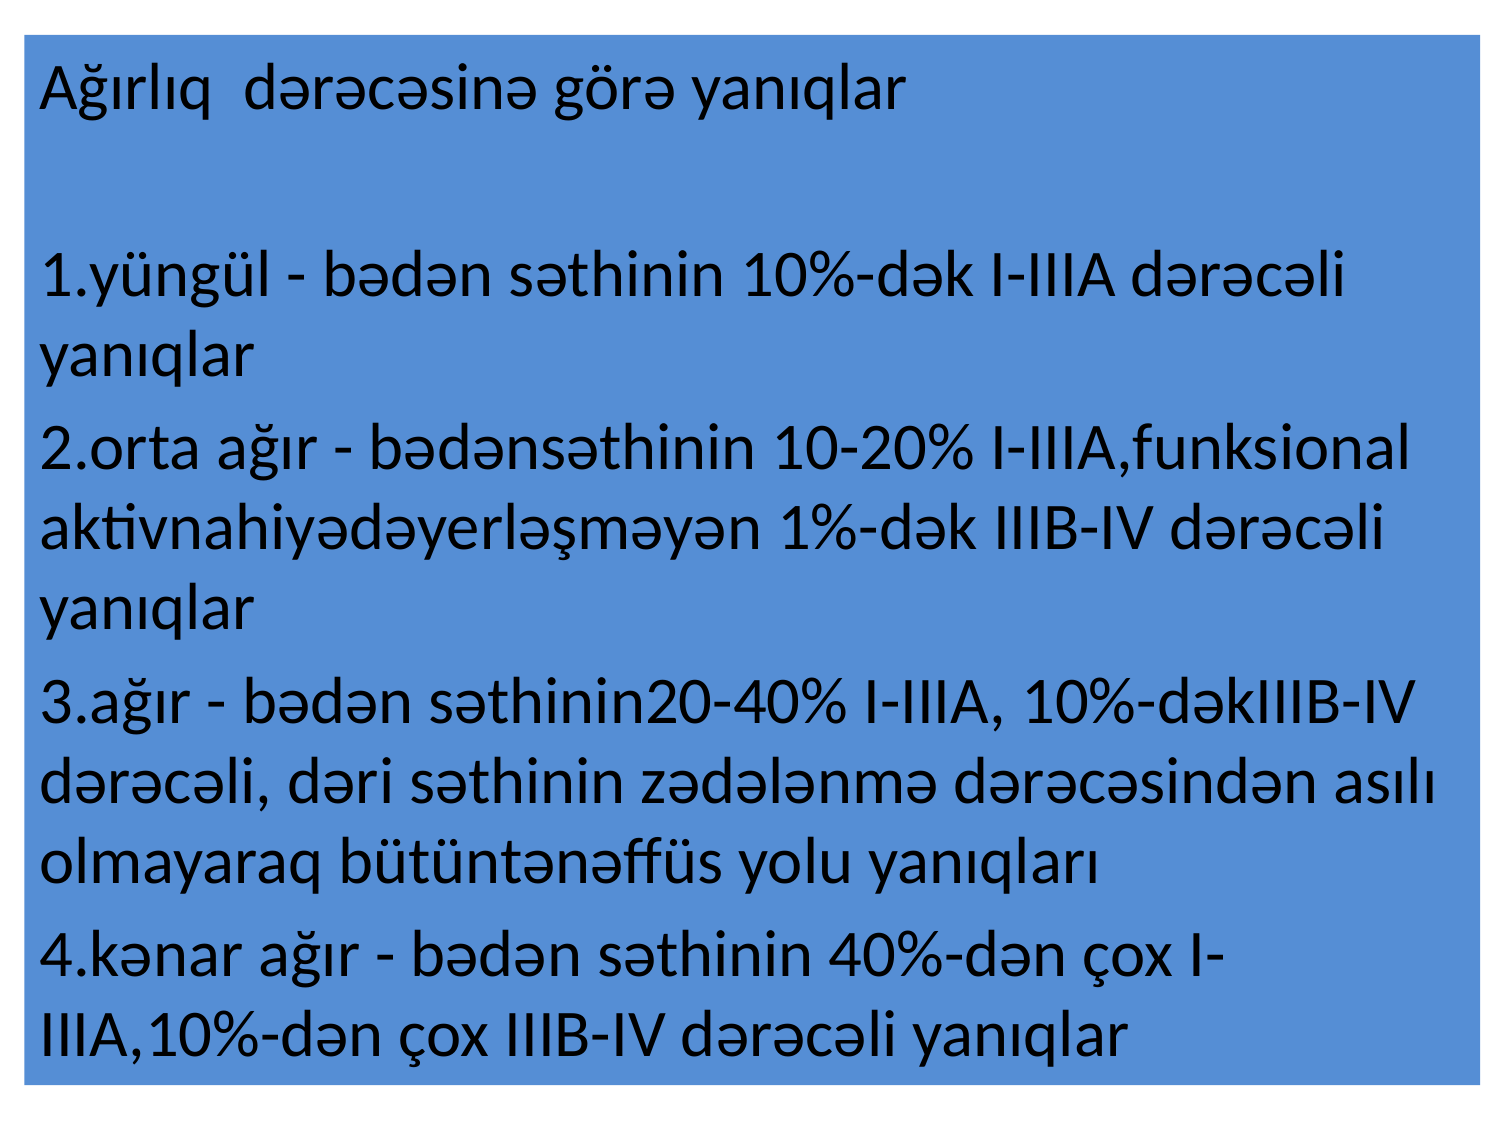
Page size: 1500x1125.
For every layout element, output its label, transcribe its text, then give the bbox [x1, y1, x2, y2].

list Ağırlıq dərəcəsinə görə yanıqlar 1.yüngül - bədən səthinin 10%-dək I-IIIA dərəcəli yanıqlar 2.orta ağır - bədənsəthinin 10-20% I-IIIA,funksional aktivnahiyədəyerləşməyən 1%-dək IIIB-IV dərəcəli yanıqlar 3.ağır - bədən səthinin20-40% I-IIIA, 10%-dəkIIIB-IV dərəcəli, dəri səthinin zədələnmə dərəcəsindən asılı olmayaraq bütüntənəffüs yolu yanıqları 4.kənar ağır - bədən səthinin 40%-dən çox I-IIIA,10%-dən çox IIIB-IV dərəcəli yanıqlar [24, 34, 1481, 1086]
